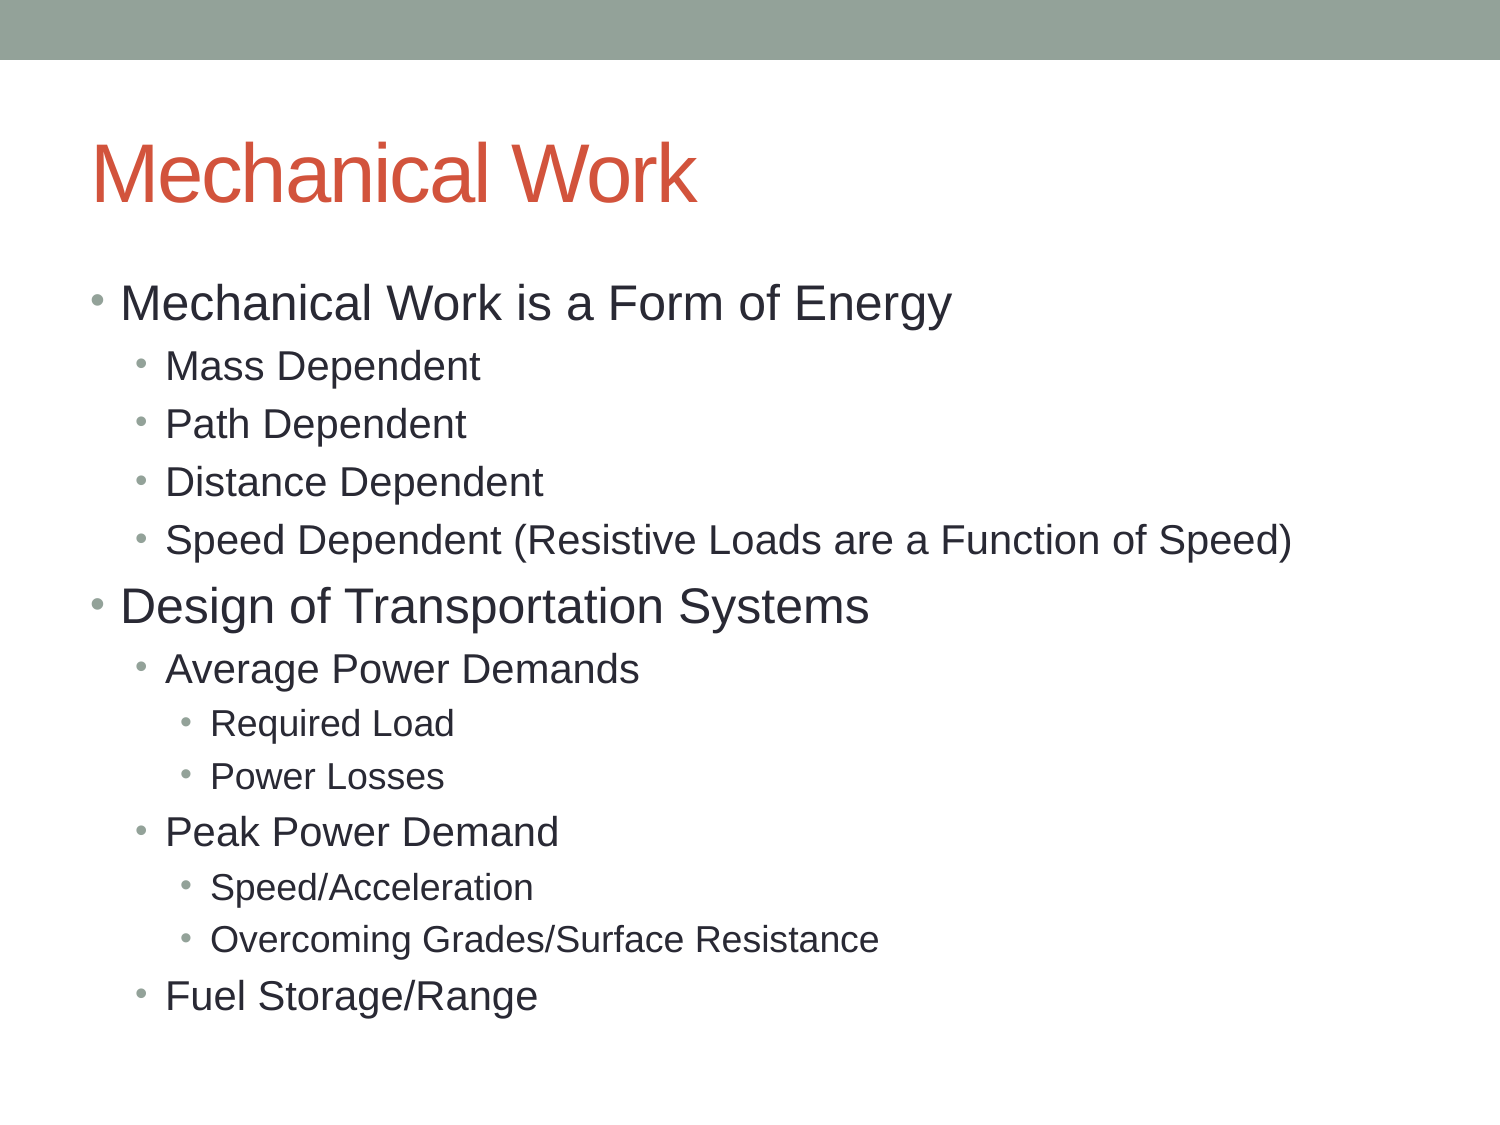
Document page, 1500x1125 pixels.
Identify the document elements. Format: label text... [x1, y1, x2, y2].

list Mechanical Work is a Form of Energy Mass Dependent Path Dependent Distance Dependent Speed Dependent (Resistive Loads are a Function of Speed) Design of Transportation Systems Average Power Demands Required Load Power Losses Peak Power Demand Speed/Acceleration Overcoming Grades/Surface Resistance Fuel Storage/Range [75, 262, 1425, 1063]
title Mechanical Work [75, 87, 1425, 250]
